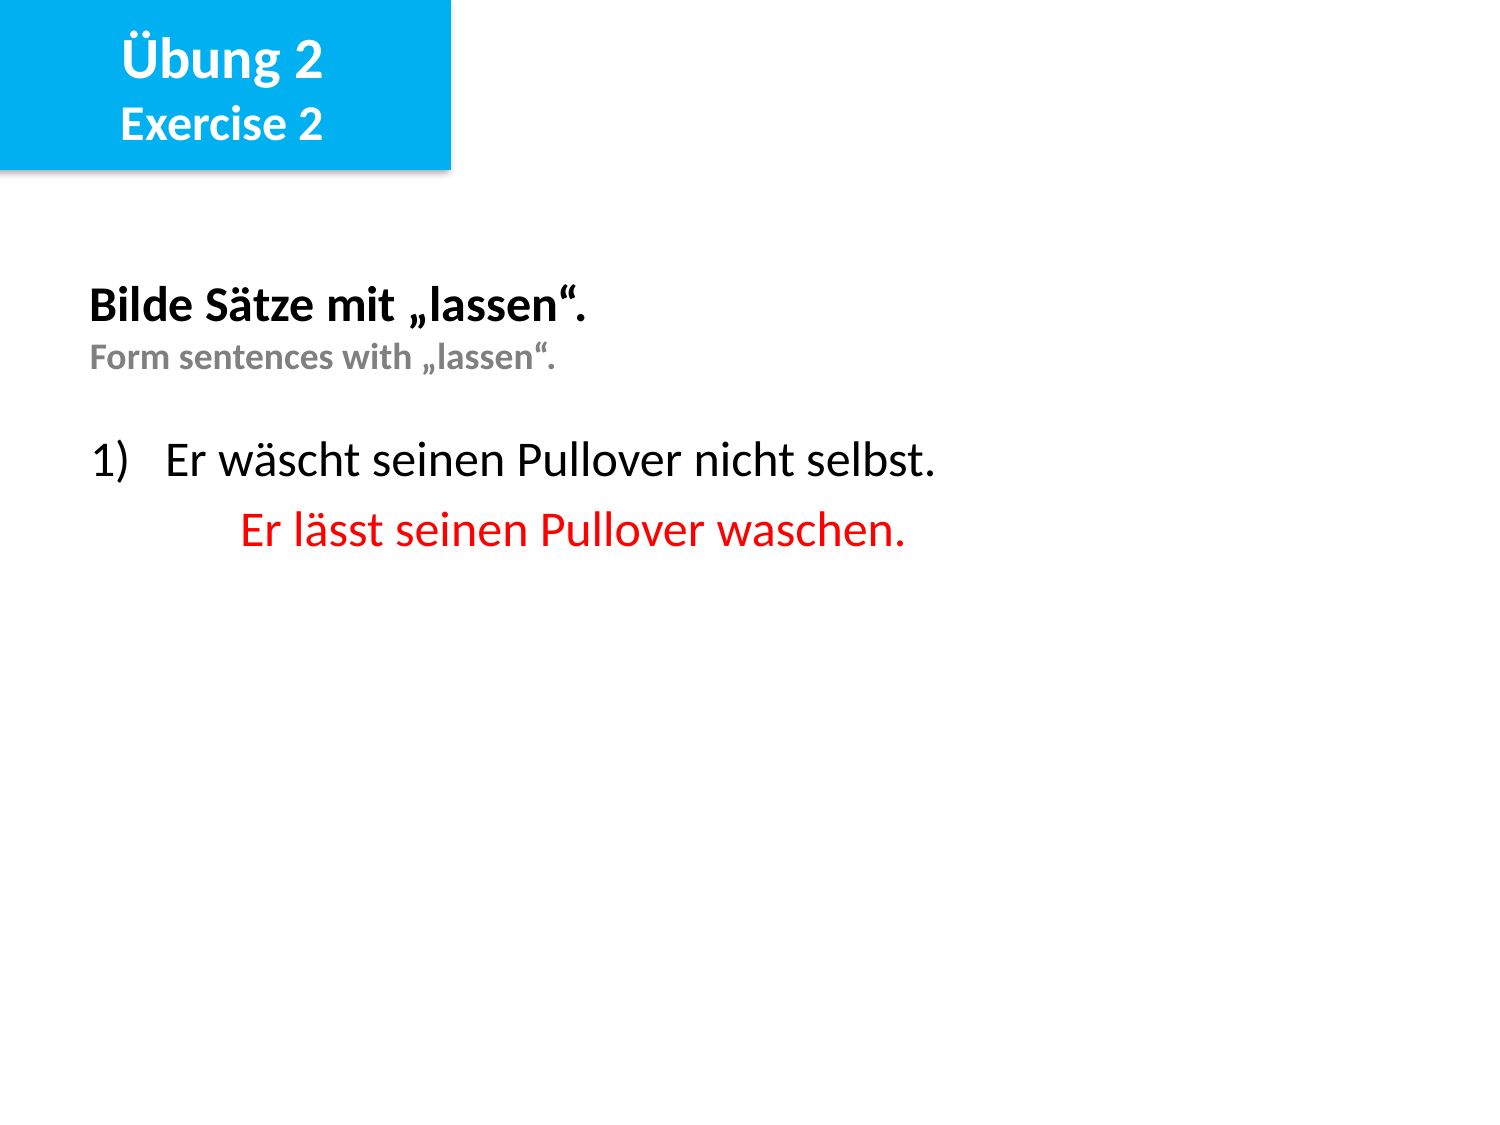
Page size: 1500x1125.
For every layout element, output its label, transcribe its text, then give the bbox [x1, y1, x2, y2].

list Er wäscht seinen Pullover nicht selbst. Er lässt seinen Pullover waschen. [75, 418, 1441, 1045]
text_box Übung 2 Exercise 2 [0, 0, 451, 170]
text_box Bilde Sätze mit „lassen“. Form sentences with „lassen“. [74, 264, 1465, 504]
